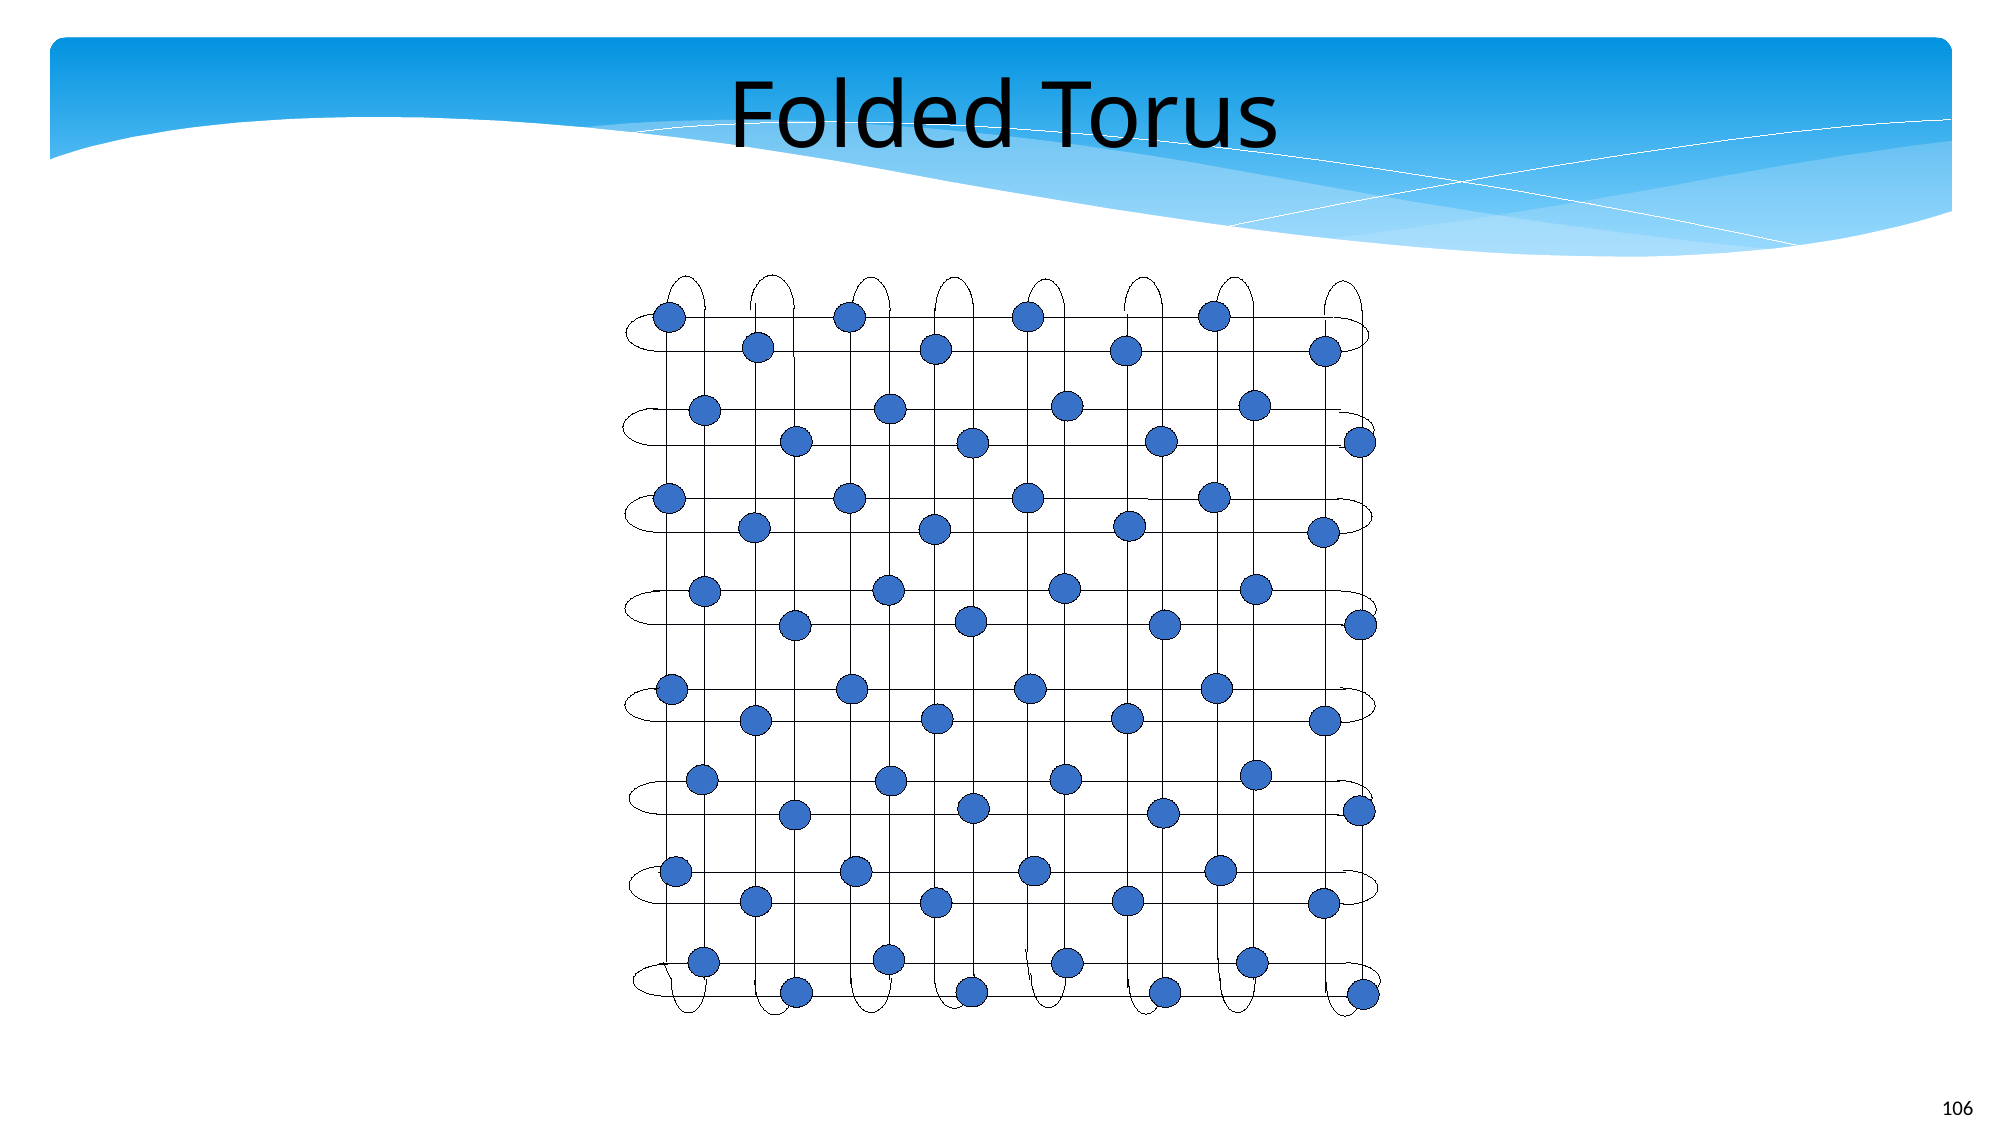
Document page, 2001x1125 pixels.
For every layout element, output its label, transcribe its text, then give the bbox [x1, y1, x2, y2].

text_box [1341, 591, 1362, 626]
text_box [1012, 301, 1044, 332]
text_box [874, 394, 907, 424]
text_box [935, 277, 974, 311]
text_box [750, 274, 795, 310]
text_box [1149, 609, 1181, 640]
text_box [921, 703, 954, 734]
text_box [957, 793, 990, 824]
text_box [653, 302, 686, 333]
text_box [653, 483, 686, 514]
text_box [1051, 948, 1084, 978]
text_box [1363, 416, 1375, 433]
text_box [851, 978, 892, 996]
text_box [1240, 574, 1273, 605]
text_box [1220, 978, 1256, 996]
text_box [833, 483, 866, 514]
text_box [833, 302, 866, 333]
text_box [1018, 856, 1051, 886]
text_box [754, 980, 786, 996]
text_box [875, 766, 907, 796]
text_box [740, 886, 772, 917]
text_box [687, 947, 720, 978]
text_box [852, 277, 891, 311]
text_box [633, 964, 668, 997]
text_box [918, 514, 951, 545]
text_box [1113, 511, 1146, 542]
text_box [1343, 870, 1362, 905]
text_box [1347, 979, 1380, 1010]
text_box [1363, 504, 1373, 528]
text_box [1112, 885, 1144, 916]
text_box [1309, 706, 1341, 736]
text_box [854, 997, 888, 1013]
text_box [629, 781, 664, 815]
text_box [629, 866, 664, 904]
text_box [1147, 798, 1180, 829]
text_box [1308, 888, 1340, 919]
text_box [1051, 391, 1084, 422]
text_box [1309, 336, 1342, 367]
text_box [1340, 687, 1362, 723]
text_box [1035, 997, 1062, 1008]
text_box [1049, 764, 1082, 795]
text_box [873, 944, 905, 975]
text_box [1344, 609, 1377, 640]
text_box [740, 705, 772, 736]
text_box [599, 264, 1413, 1050]
text_box [1307, 517, 1340, 548]
text_box [1363, 325, 1369, 345]
text_box [1324, 280, 1363, 315]
text_box [625, 313, 661, 352]
text_box [1363, 873, 1378, 902]
text_box [920, 334, 952, 365]
text_box [920, 887, 953, 918]
text_box [1198, 301, 1231, 332]
text_box [688, 395, 721, 426]
text_box [1236, 947, 1269, 978]
text_box [1027, 278, 1065, 313]
text_box [738, 512, 771, 543]
title Folded Torus [395, 33, 1613, 188]
text_box [780, 426, 813, 457]
text_box [1363, 595, 1377, 615]
text_box [688, 576, 721, 607]
text_box [1337, 780, 1362, 816]
text_box [1337, 498, 1362, 534]
text_box [1149, 977, 1181, 1008]
text_box [1012, 483, 1044, 513]
text_box [1363, 692, 1376, 719]
text_box [1240, 760, 1272, 791]
text_box [686, 764, 719, 795]
text_box [656, 674, 688, 705]
text_box [1124, 277, 1163, 311]
text_box [1128, 979, 1155, 996]
text_box [955, 977, 988, 1007]
text_box [934, 974, 975, 996]
text_box [1110, 335, 1142, 366]
text_box [667, 275, 706, 310]
text_box [939, 997, 963, 1009]
text_box [1145, 426, 1178, 457]
text_box [1198, 482, 1231, 513]
text_box [1014, 673, 1047, 704]
text_box [624, 687, 660, 722]
text_box [1204, 855, 1237, 886]
text_box [840, 856, 873, 887]
text_box [1346, 962, 1362, 982]
text_box [1334, 317, 1362, 352]
text_box [1201, 673, 1233, 704]
text_box [1339, 412, 1362, 448]
text_box [1344, 427, 1376, 458]
text_box [1216, 277, 1254, 311]
text_box [1130, 997, 1158, 1015]
text_box [622, 408, 658, 446]
text_box [1363, 965, 1381, 987]
text_box [757, 997, 789, 1015]
text_box [780, 977, 813, 1008]
text_box [872, 575, 905, 606]
text_box [624, 494, 660, 533]
text_box [836, 674, 868, 704]
text_box [779, 610, 812, 641]
text_box [1343, 795, 1376, 826]
text_box [1222, 997, 1253, 1013]
text_box [673, 997, 704, 1013]
text_box [624, 591, 660, 625]
text_box [660, 856, 692, 887]
text_box [742, 332, 774, 363]
text_box [779, 800, 811, 830]
text_box [1363, 786, 1373, 800]
text_box [956, 428, 989, 459]
text_box [1111, 703, 1144, 734]
text_box [1238, 390, 1271, 421]
text_box [1326, 982, 1357, 1017]
text_box [1030, 973, 1066, 996]
text_box [955, 606, 987, 637]
text_box [1048, 573, 1081, 604]
text_box [671, 978, 707, 996]
